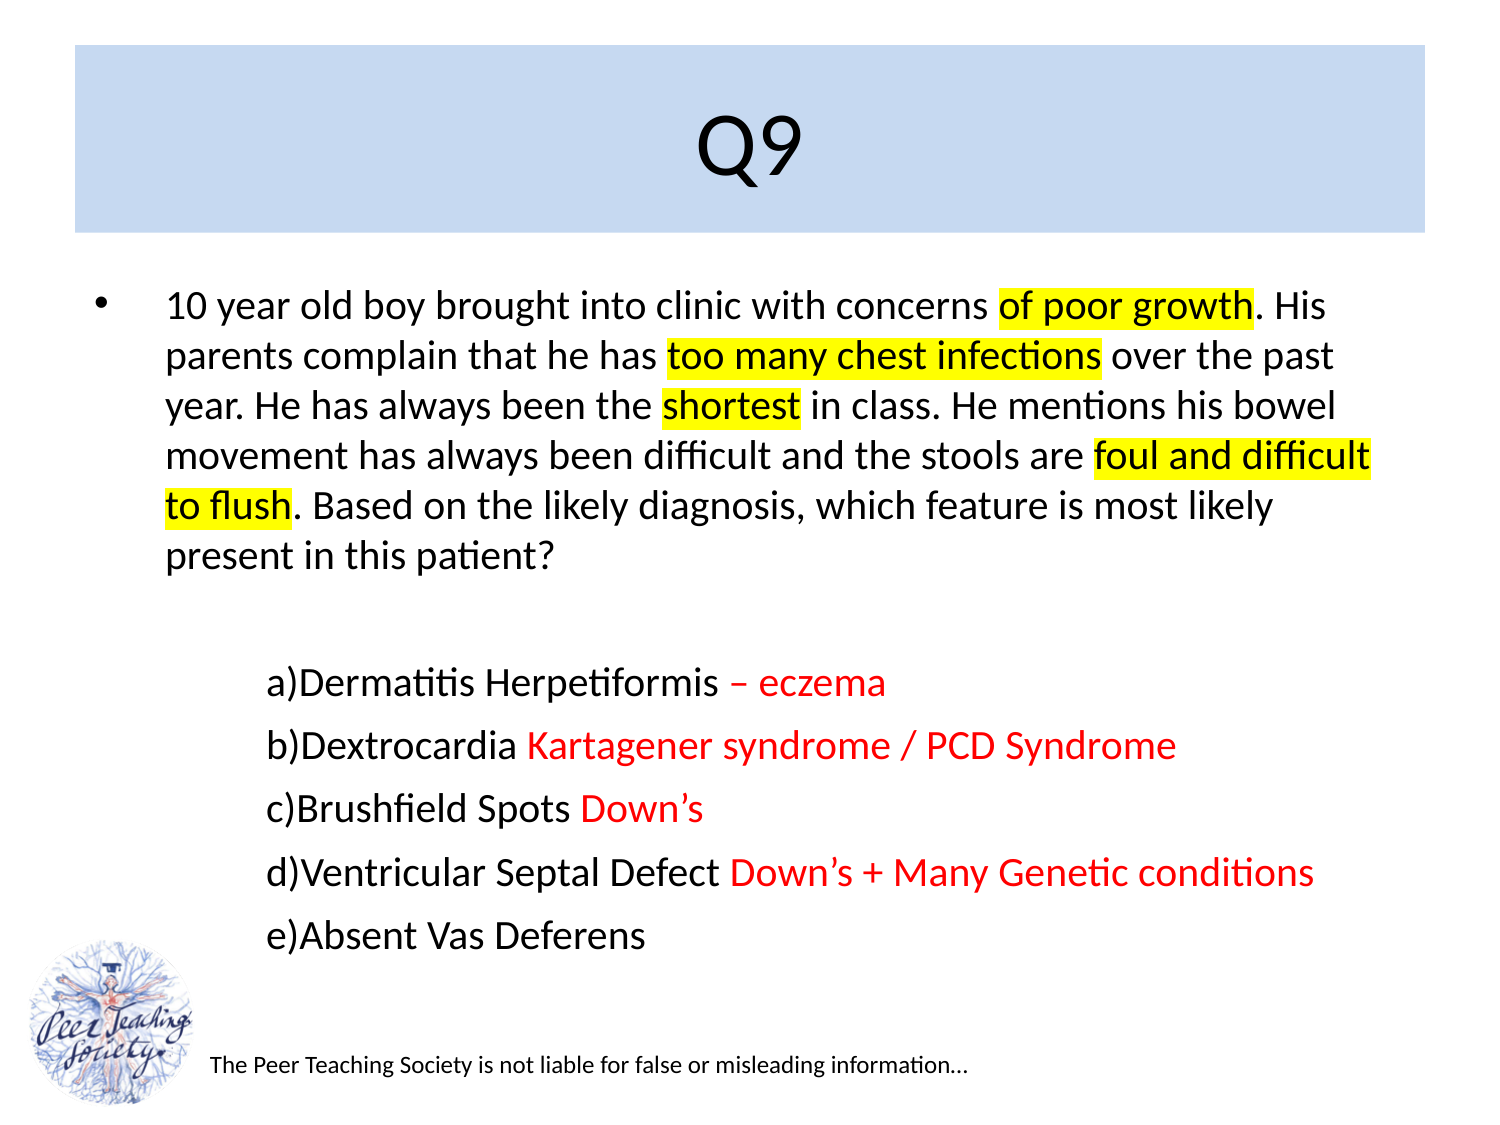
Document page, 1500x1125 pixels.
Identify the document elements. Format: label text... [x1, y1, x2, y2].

picture [26, 938, 195, 1107]
title Q9 [75, 45, 1425, 233]
list 10 year old boy brought into clinic with concerns of poor growth. His parents complain that he has too many chest infections over the past year. He has always been the shortest in class. He mentions his bowel movement has always been difficult and the stools are foul and difficult to flush. Based on the likely diagnosis, which feature is most likely present in this patient? Dermatitis Herpetiformis – eczema Dextrocardia Kartagener syndrome / PCD Syndrome Brushfield Spots Down’s Ventricular Septal Defect Down’s + Many Genetic conditions Absent Vas Deferens [75, 262, 1425, 1068]
